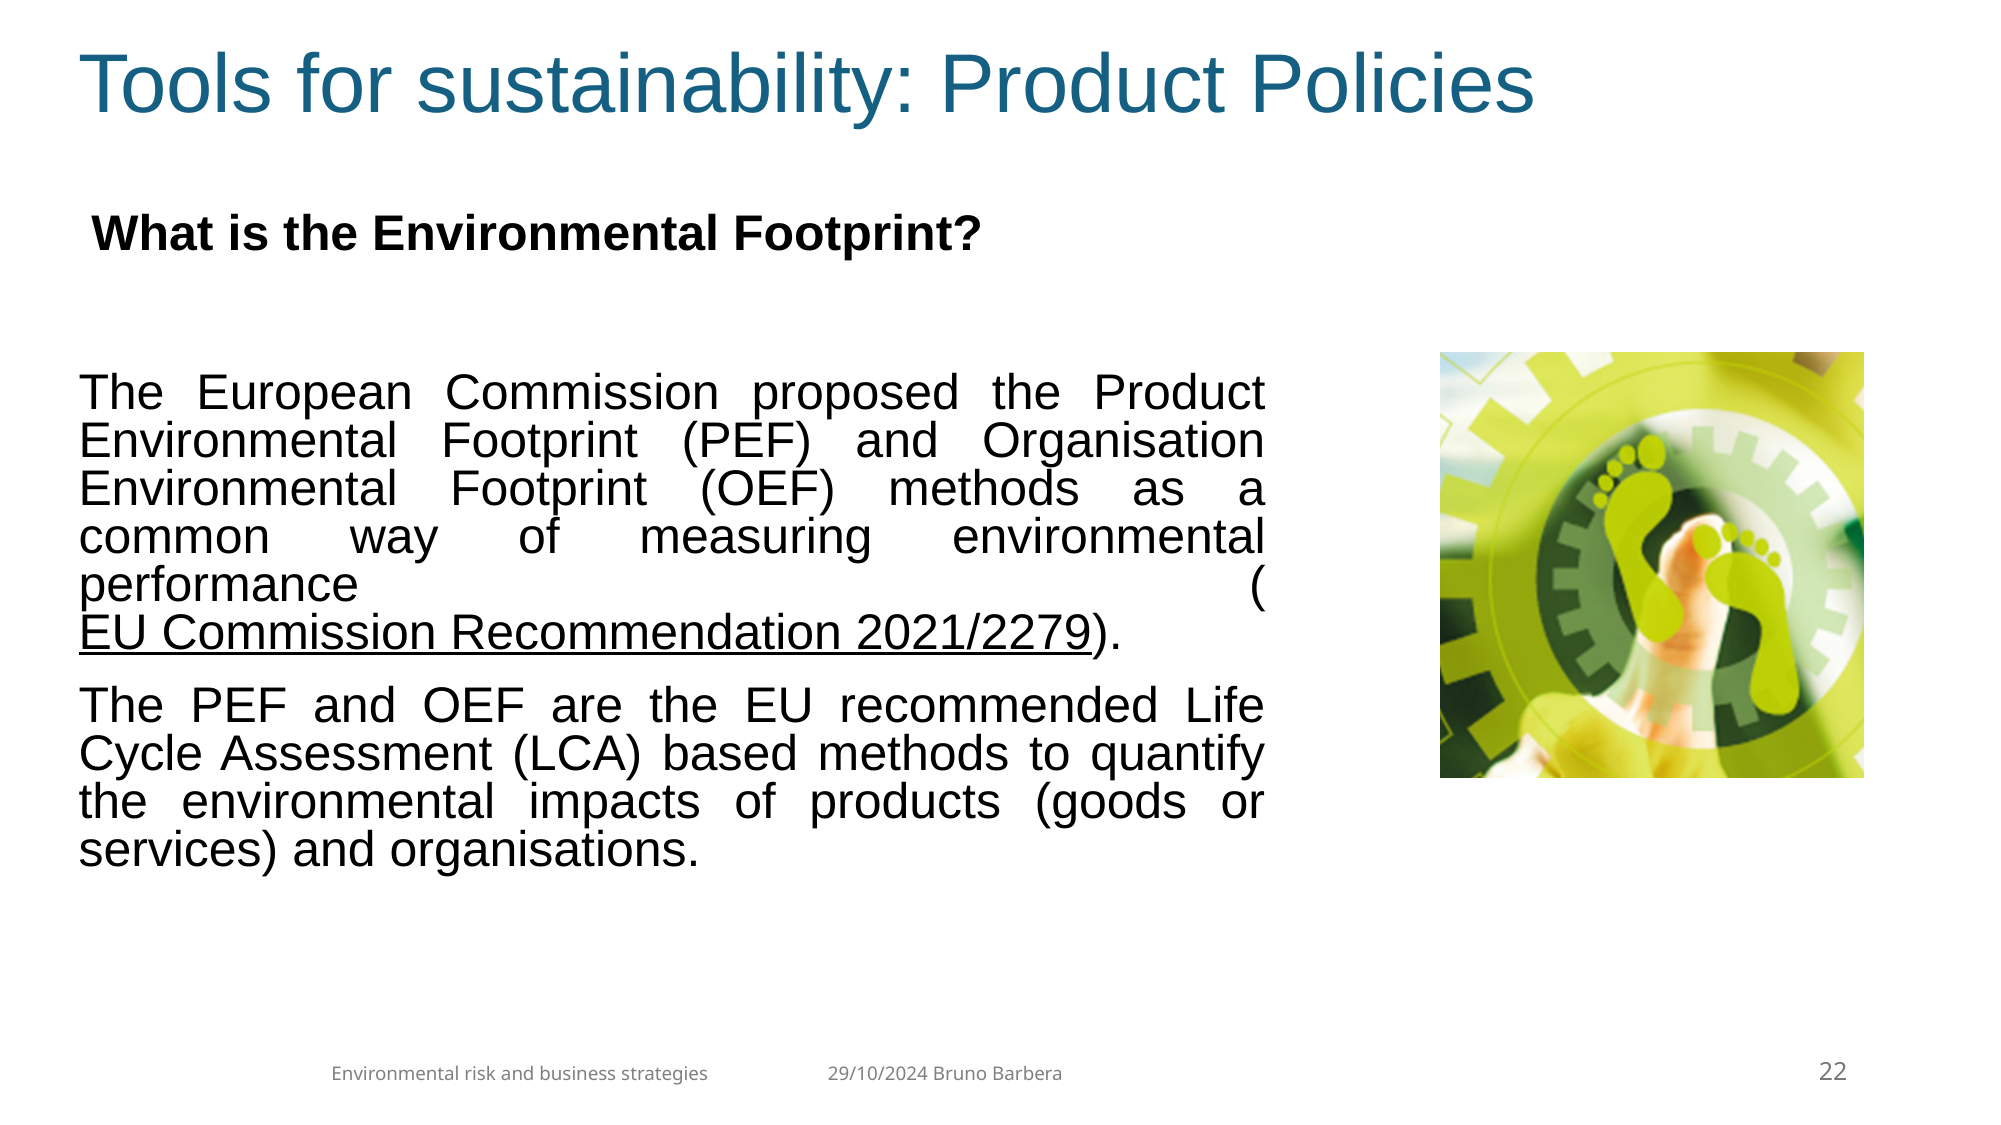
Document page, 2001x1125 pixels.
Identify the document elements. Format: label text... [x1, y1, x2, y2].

picture [1439, 352, 1865, 778]
text_box Tools for sustainability: Product Policies [63, 22, 1780, 137]
text_box The European Commission proposed the Product Environmental Footprint (PEF) and Organisation Environmental Footprint (OEF) methods as a common way of measuring environmental performance (EU Commission Recommendation 2021/2279). The PEF and OEF are the EU recommended Life Cycle Assessment (LCA) based methods to quantify the environmental impacts of products (goods or services) and organisations. [63, 363, 1281, 883]
text_box What is the Environmental Footprint? [76, 193, 1352, 268]
slide_number 22 [1412, 1042, 1863, 1103]
footer Environmental risk and business strategies 29/10/2024 Bruno Barbera [76, 1042, 1317, 1103]
